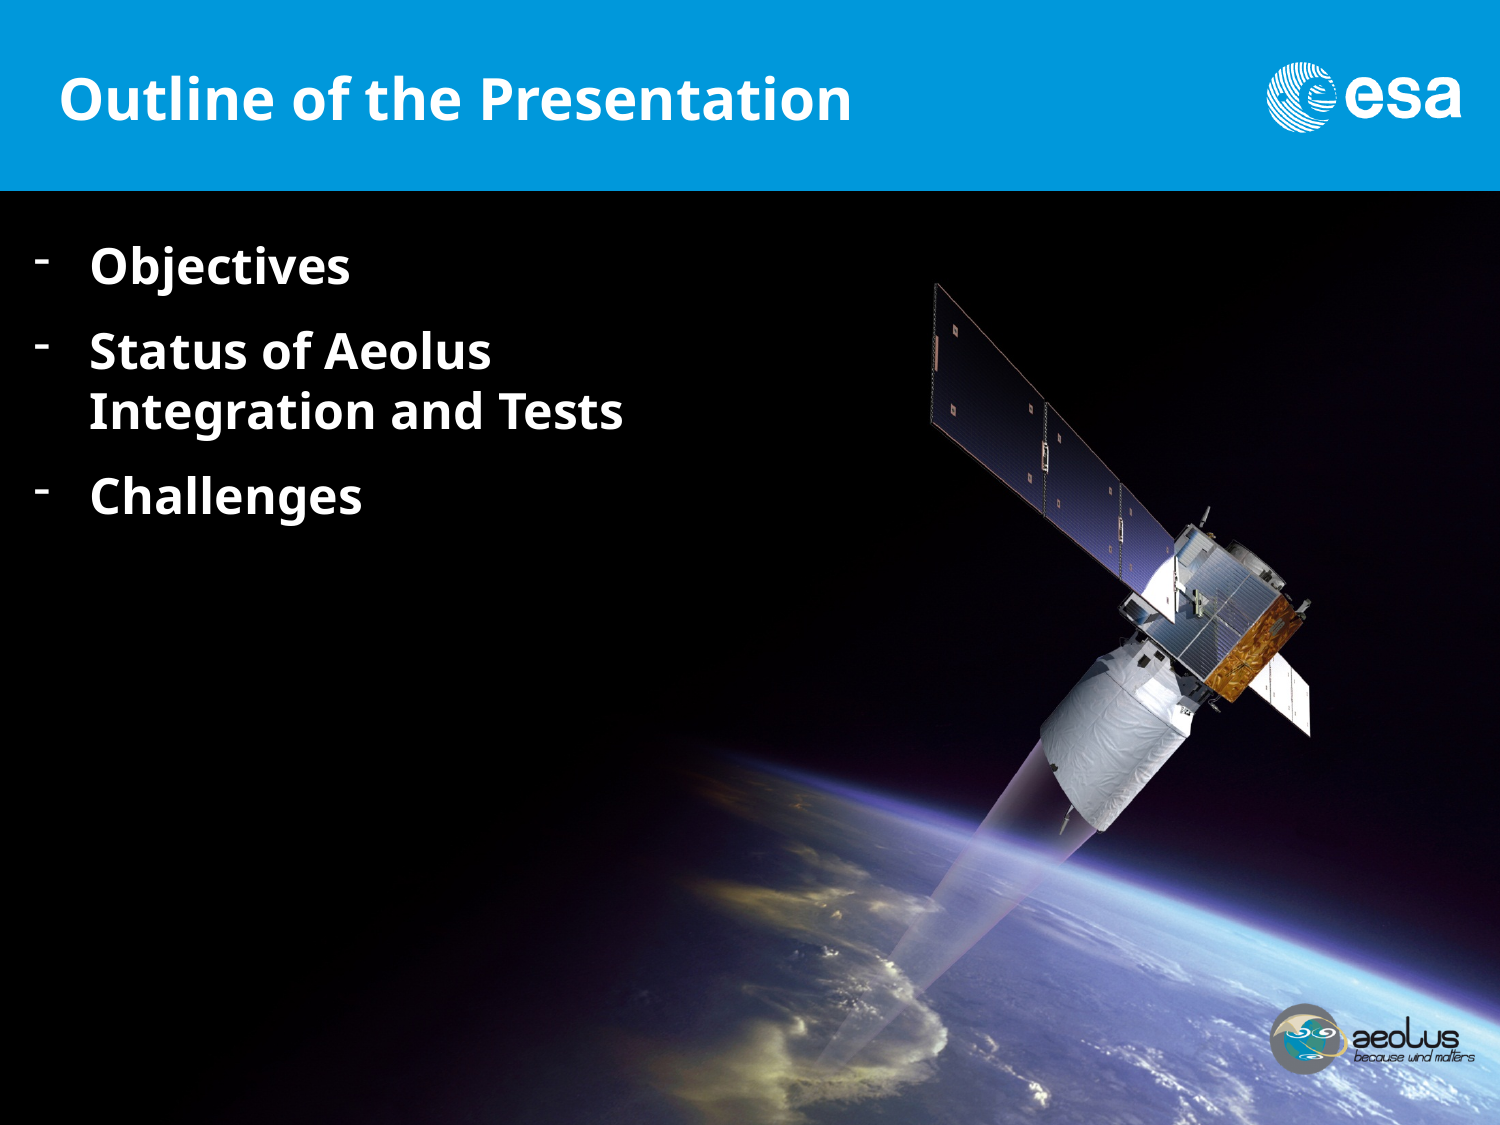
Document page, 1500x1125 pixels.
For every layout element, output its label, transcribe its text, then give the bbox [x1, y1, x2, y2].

picture [1268, 92, 1274, 103]
picture [1272, 79, 1278, 94]
picture [1388, 78, 1420, 118]
picture [1292, 111, 1300, 117]
picture [1270, 85, 1274, 95]
picture [1291, 126, 1299, 131]
picture [0, 192, 1500, 1125]
picture [1276, 74, 1280, 88]
picture [1275, 98, 1284, 110]
picture [1268, 102, 1275, 112]
picture [1287, 118, 1297, 125]
picture [1279, 64, 1298, 86]
picture [1346, 78, 1382, 118]
title Outline of the Presentation [43, 54, 1045, 141]
picture [1283, 85, 1288, 95]
picture [1426, 78, 1460, 118]
picture [1279, 111, 1286, 117]
picture [1291, 98, 1300, 107]
